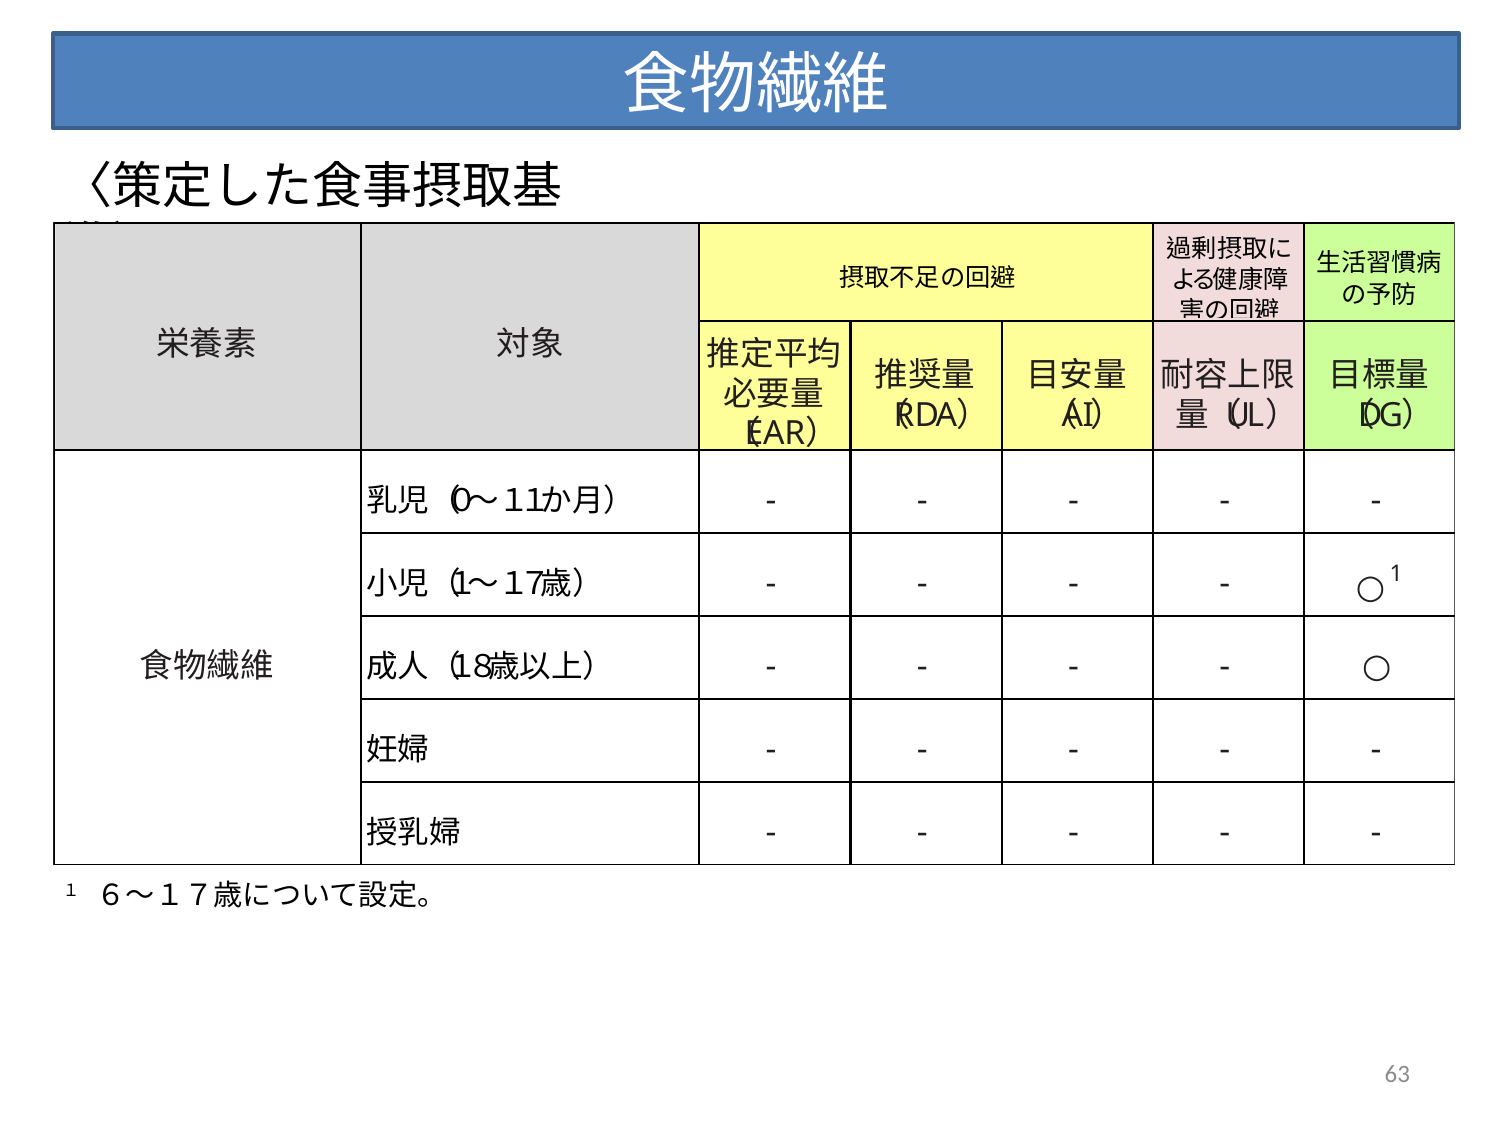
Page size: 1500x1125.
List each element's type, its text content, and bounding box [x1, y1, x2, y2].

text_box １ ６～１７歳について設定。 [47, 868, 1476, 919]
slide_number 63 [1074, 1042, 1425, 1103]
text_box 〈策定した食事摂取基準〉 [47, 146, 651, 282]
picture [53, 222, 1459, 869]
text_box 食物繊維 [51, 31, 1461, 130]
